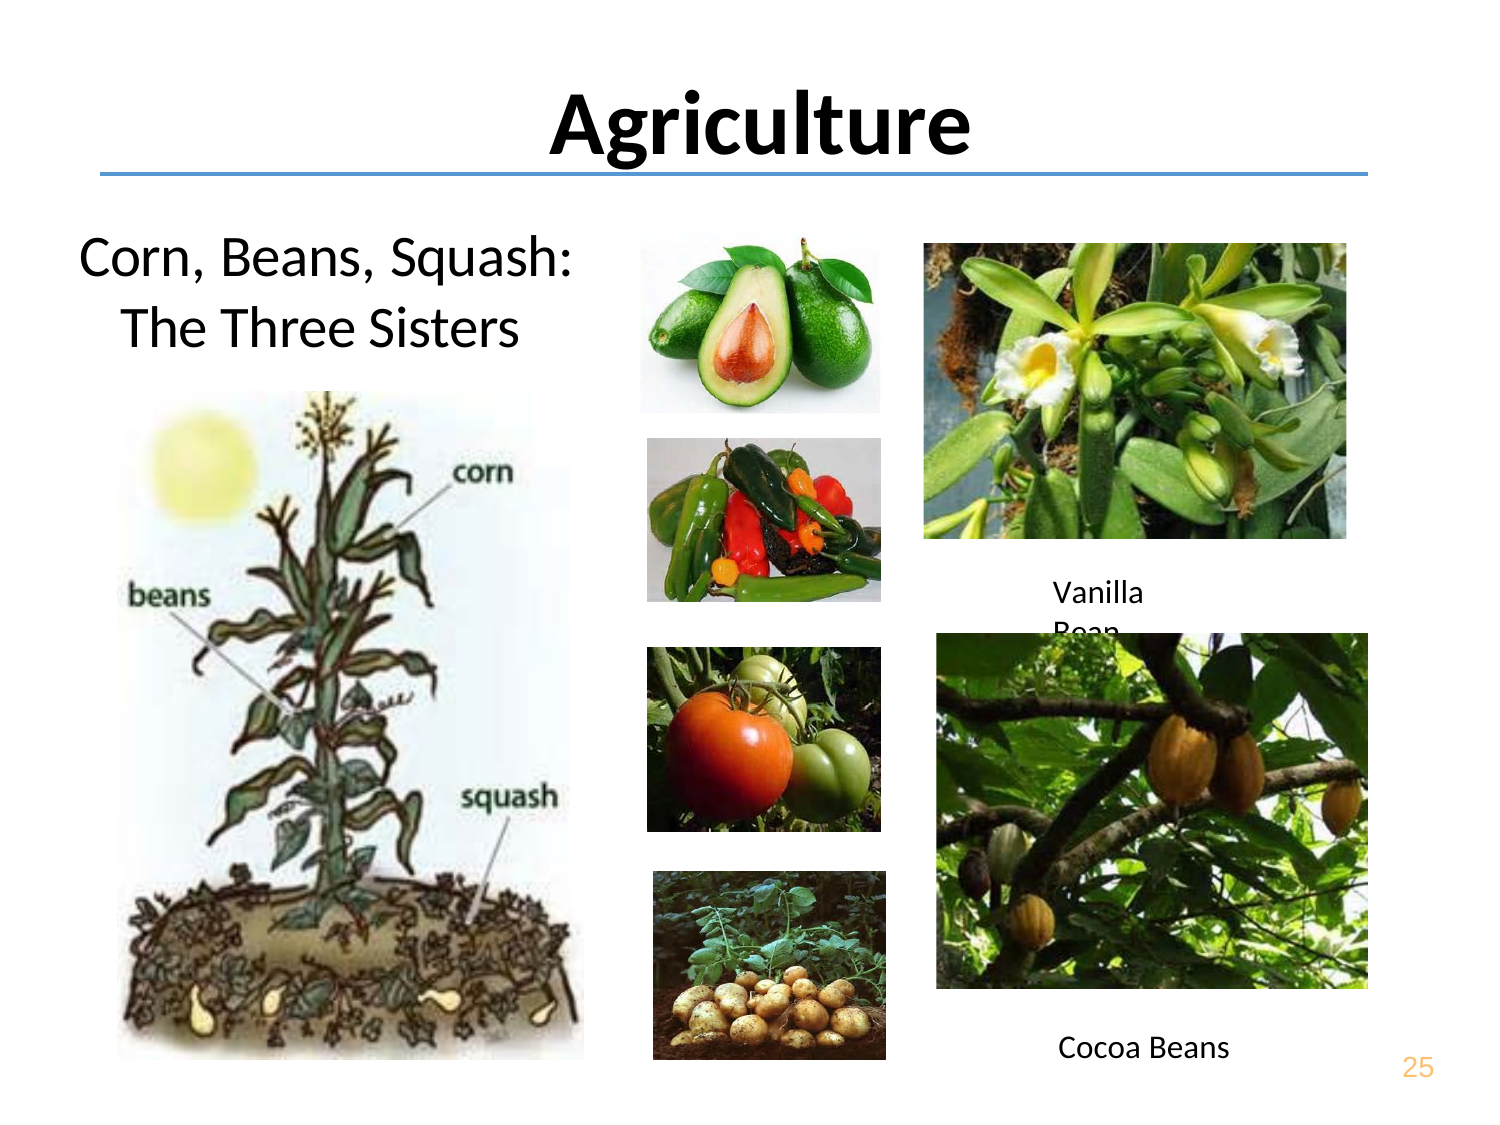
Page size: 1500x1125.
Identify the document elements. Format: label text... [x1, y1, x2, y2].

text_box [653, 871, 886, 1060]
text_box [647, 647, 881, 832]
text_box 25 [1346, 1041, 1450, 1091]
text_box [117, 457, 584, 1060]
text_box Agriculture [441, 63, 1079, 174]
text_box [639, 231, 881, 414]
text_box Cocoa Beans [1053, 1025, 1320, 1066]
text_box [936, 633, 1368, 989]
text_box [647, 438, 881, 602]
text_box Vanilla Bean [1051, 570, 1219, 633]
text_box [923, 243, 1347, 540]
text_box Corn, Beans, Squash: The Three Sisters [48, 217, 591, 457]
